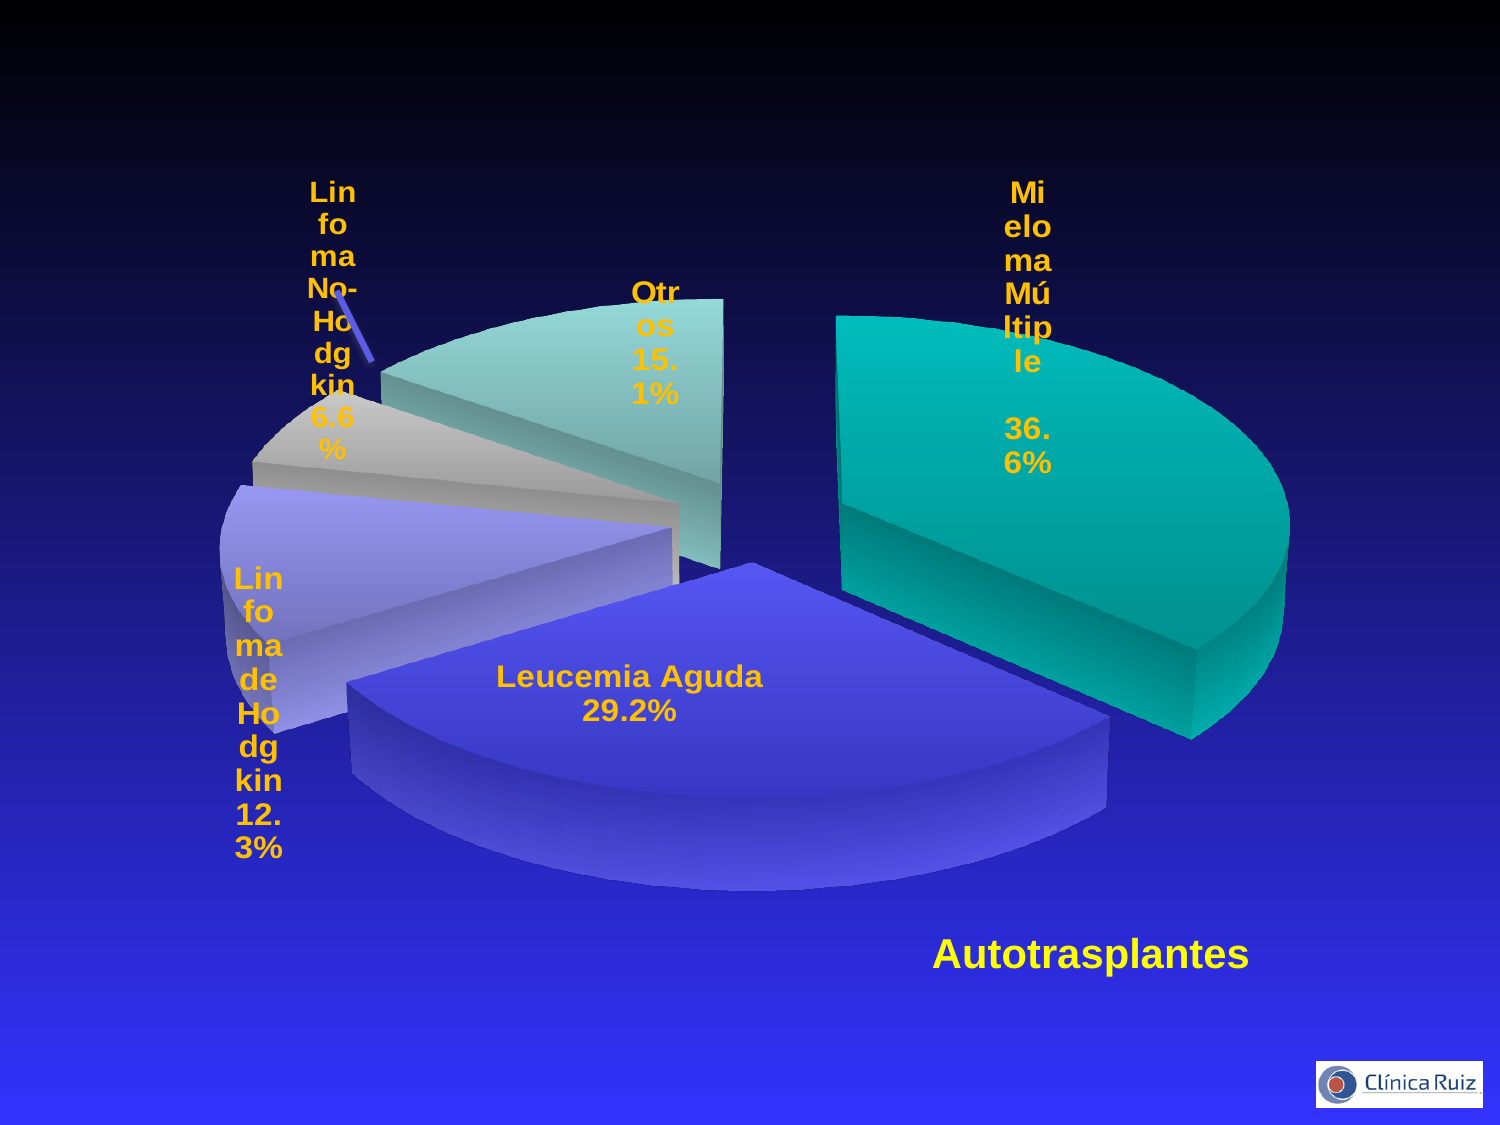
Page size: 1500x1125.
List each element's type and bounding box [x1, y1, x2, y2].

chart [157, 119, 1364, 1011]
text_box [336, 290, 373, 362]
picture [1316, 1060, 1483, 1109]
